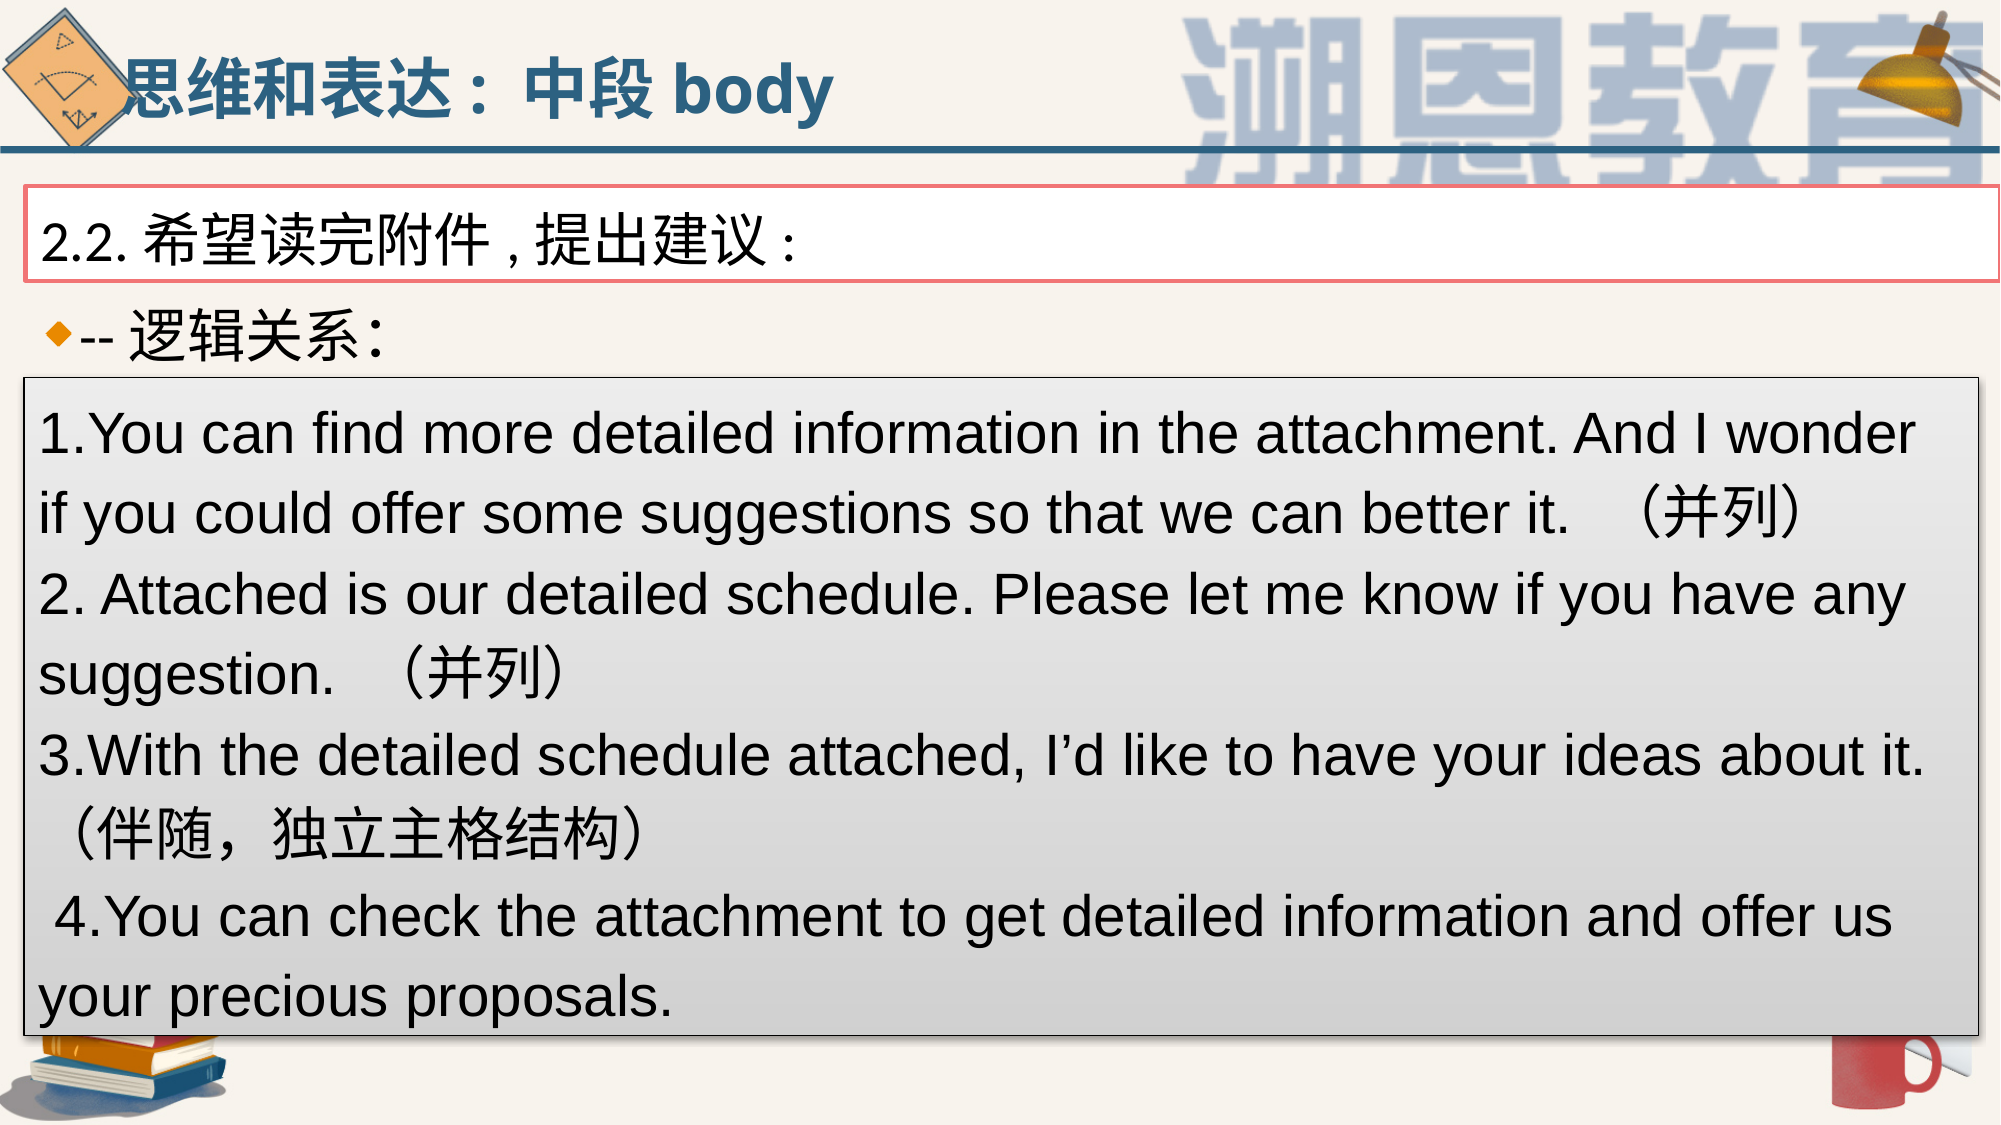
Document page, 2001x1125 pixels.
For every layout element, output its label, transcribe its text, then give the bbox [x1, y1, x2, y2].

text_box 1.You can find more detailed information in the attachment. And I wonder if you could offer some suggestions so that we can better it. （并列） 2. Attached is our detailed schedule. Please let me know if you have any suggestion. （并列） 3.With the detailed schedule attached, I’d like to have your ideas about it.（伴随，独立主格结构） 4.You can check the attachment to get detailed information and offer us your precious proposals. [23, 377, 1979, 1036]
text_box 2.2.希望读完附件,提出建议: [23, 184, 2000, 283]
picture [0, 0, 2001, 1125]
text_box --逻辑关系： [23, 281, 1979, 377]
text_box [0, 45, 2000, 154]
